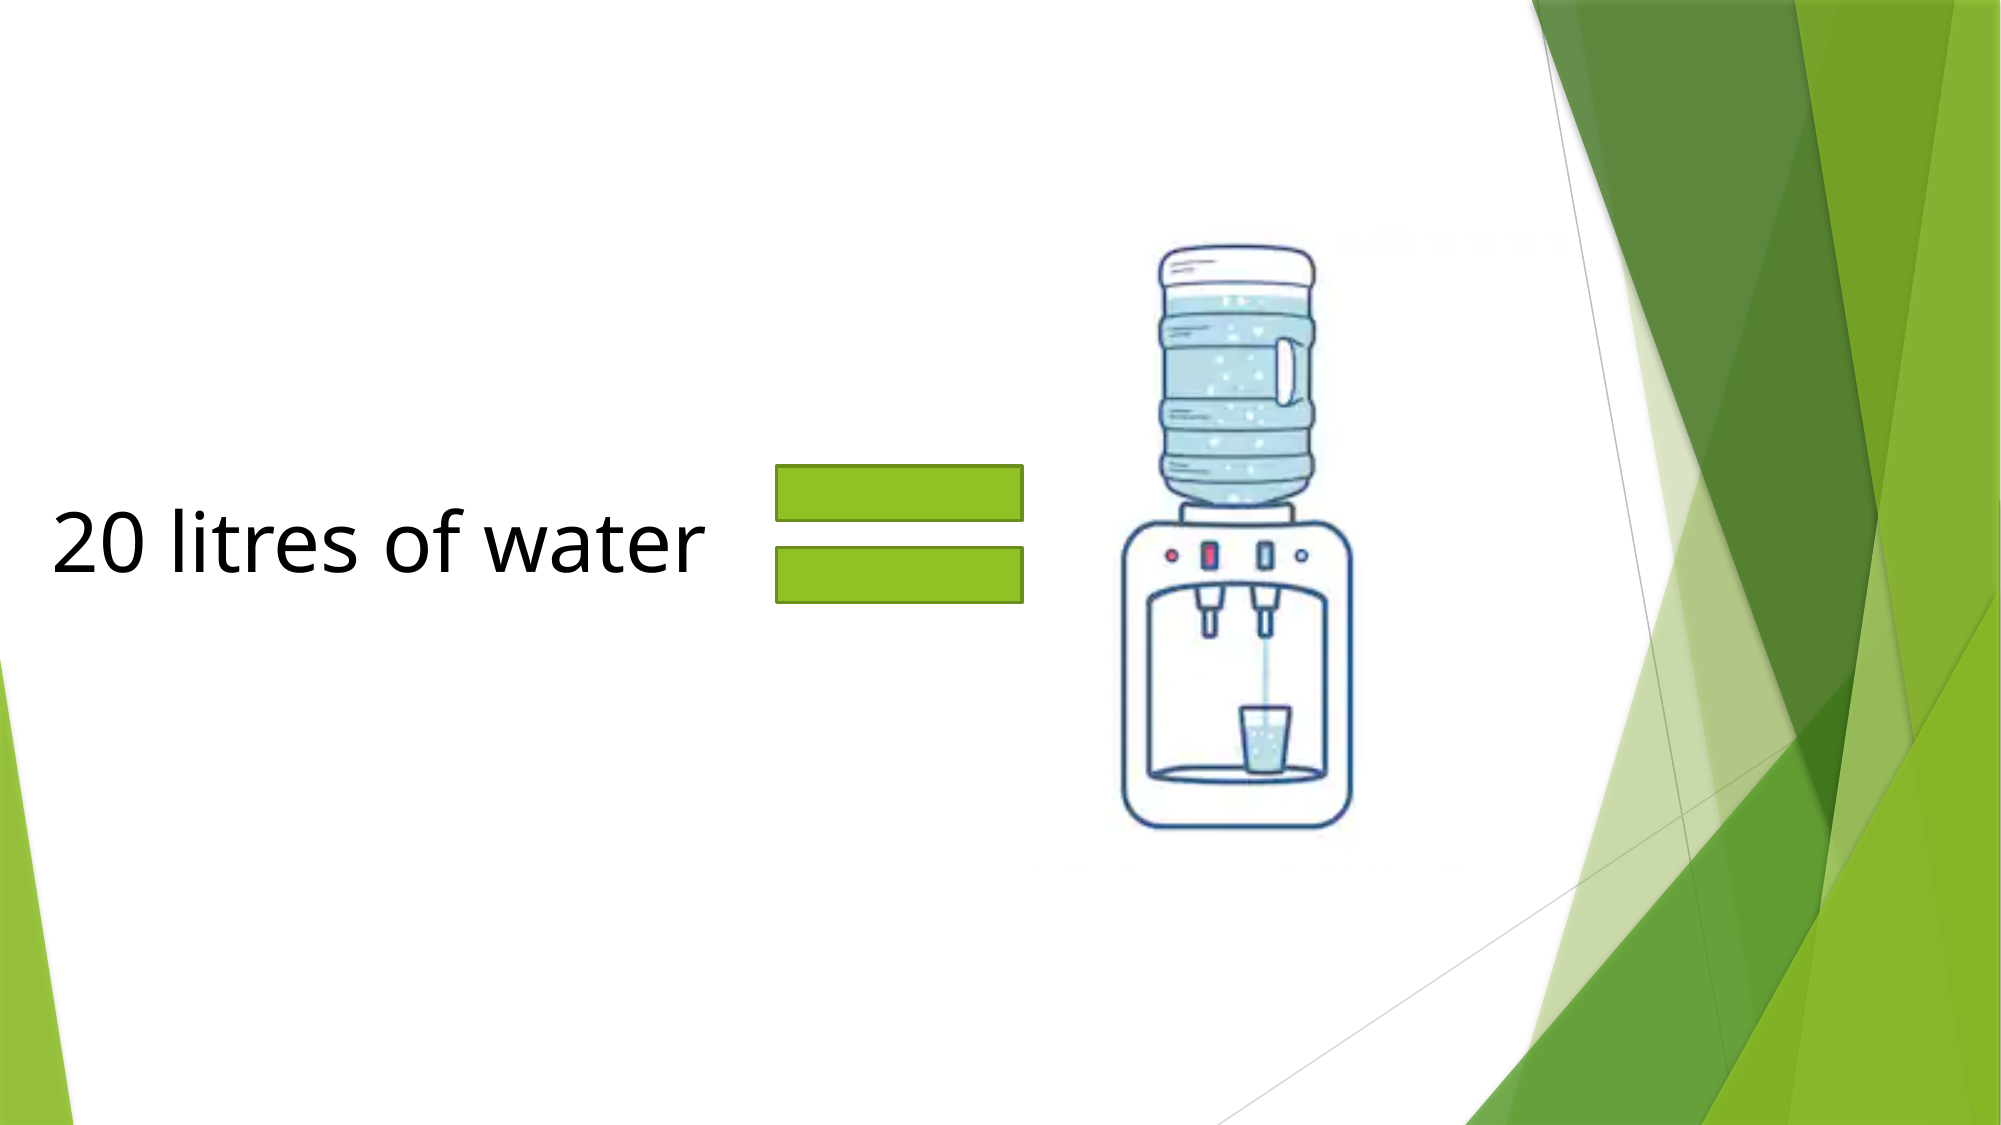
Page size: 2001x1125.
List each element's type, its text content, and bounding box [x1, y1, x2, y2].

text_box 20 litres of water [36, 481, 723, 597]
text_box [775, 546, 910, 604]
text_box [775, 464, 910, 522]
picture [915, 211, 1564, 868]
